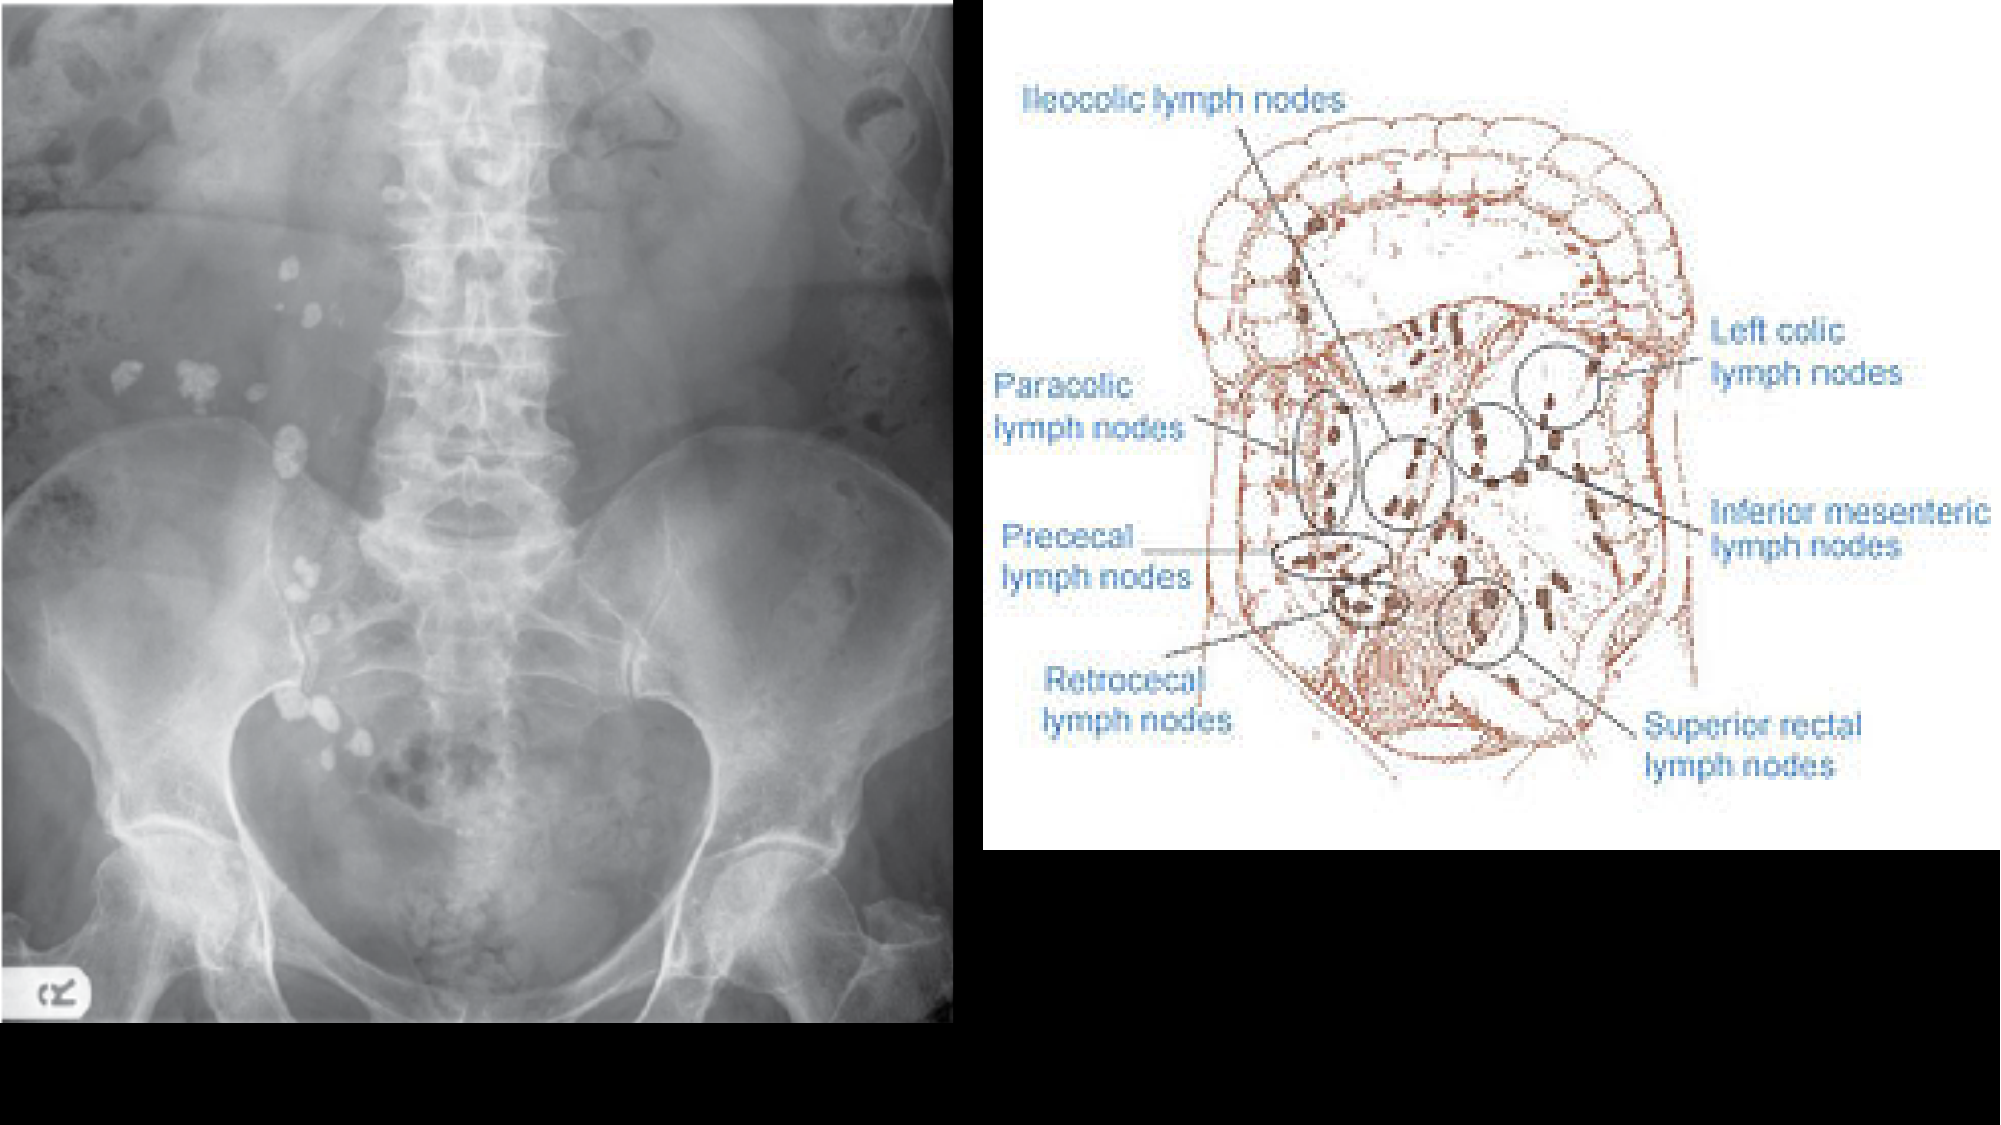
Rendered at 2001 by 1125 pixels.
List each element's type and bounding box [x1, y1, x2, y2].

picture [983, 0, 2000, 850]
picture [0, 0, 954, 1023]
